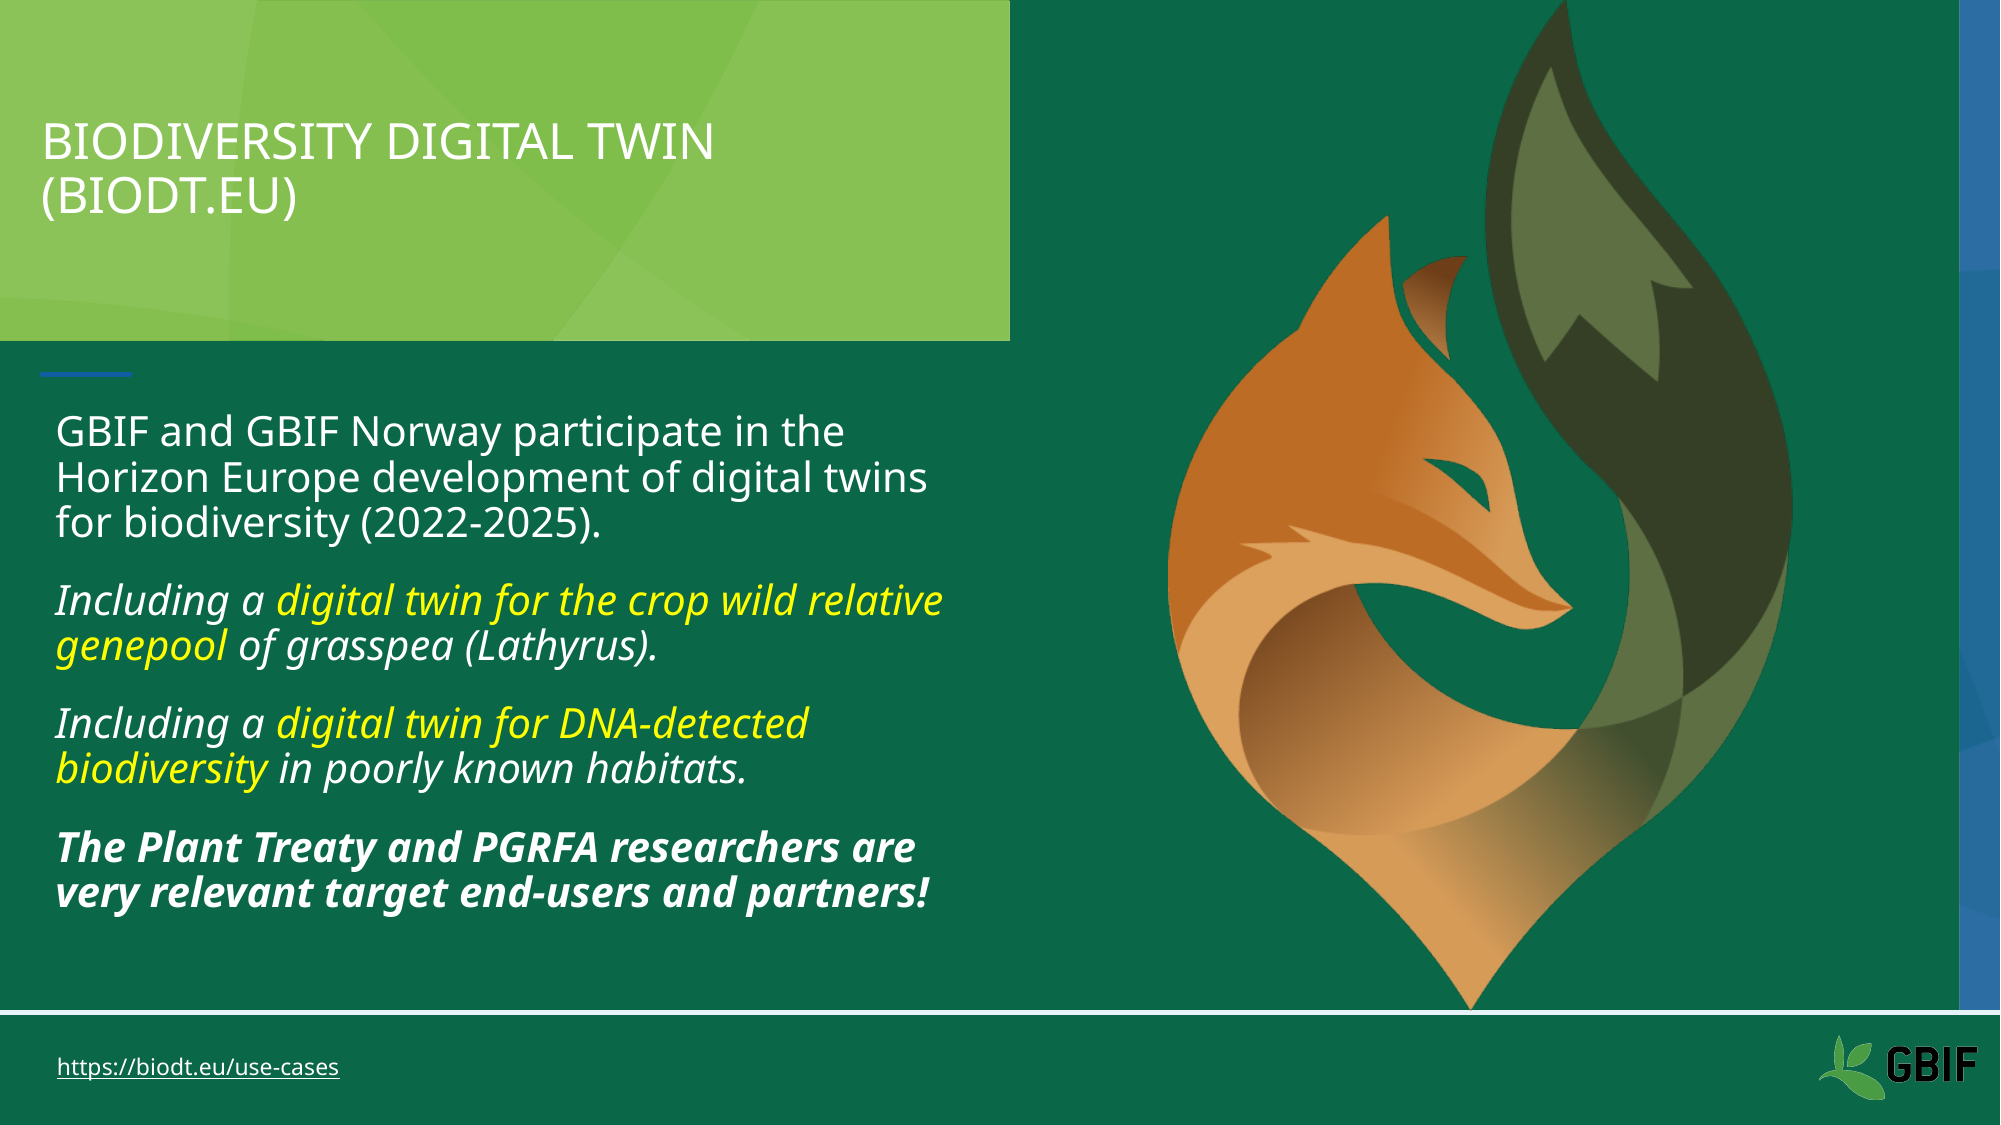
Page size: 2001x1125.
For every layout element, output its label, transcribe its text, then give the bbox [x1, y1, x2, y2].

footer https://biodt.eu/use-cases [41, 1038, 1475, 1099]
title Biodiversity Digital Twin (biodt.eu) [0, 0, 1010, 341]
list GBIF and GBIF Norway participate in the Horizon Europe development of digital twins for biodiversity (2022-2025). Including a digital twin for the crop wild relative genepool of grasspea (Lathyrus). Including a digital twin for DNA-detected biodiversity in poorly known habitats. The Plant Treaty and PGRFA researchers are very relevant target end-users and partners! [40, 403, 991, 982]
picture [1795, 1012, 2000, 1123]
picture [1168, 0, 1801, 1011]
